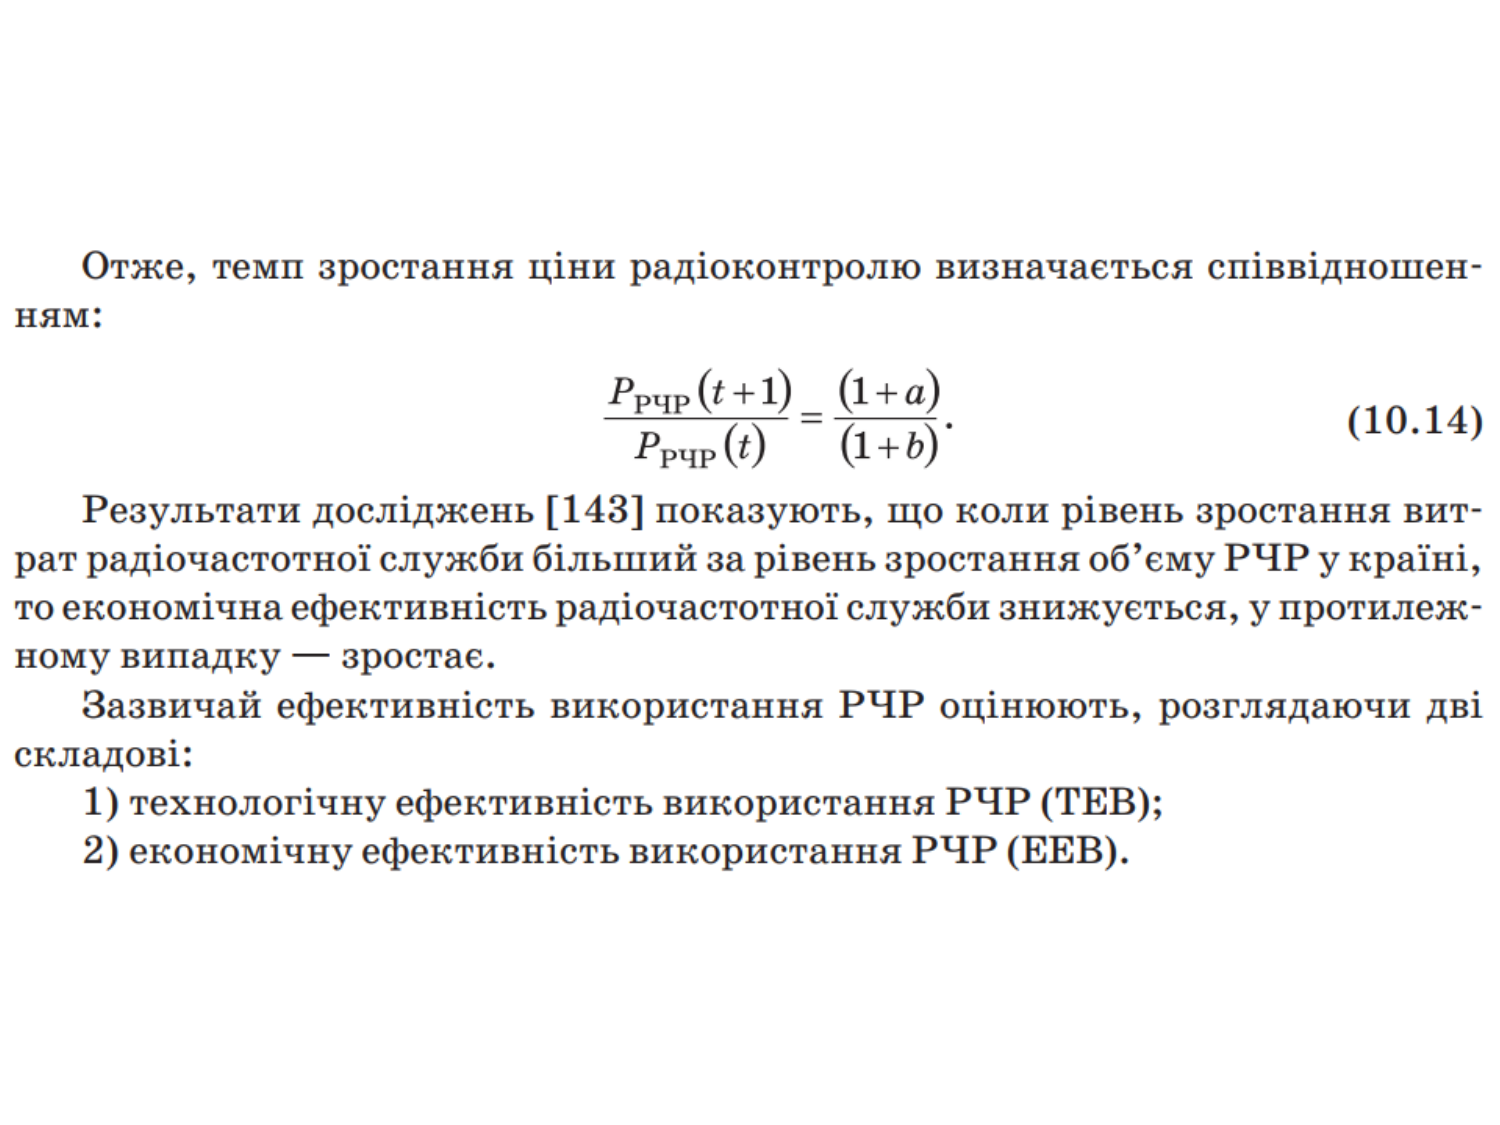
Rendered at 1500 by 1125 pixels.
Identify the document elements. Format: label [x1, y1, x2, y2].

picture [0, 245, 1500, 880]
